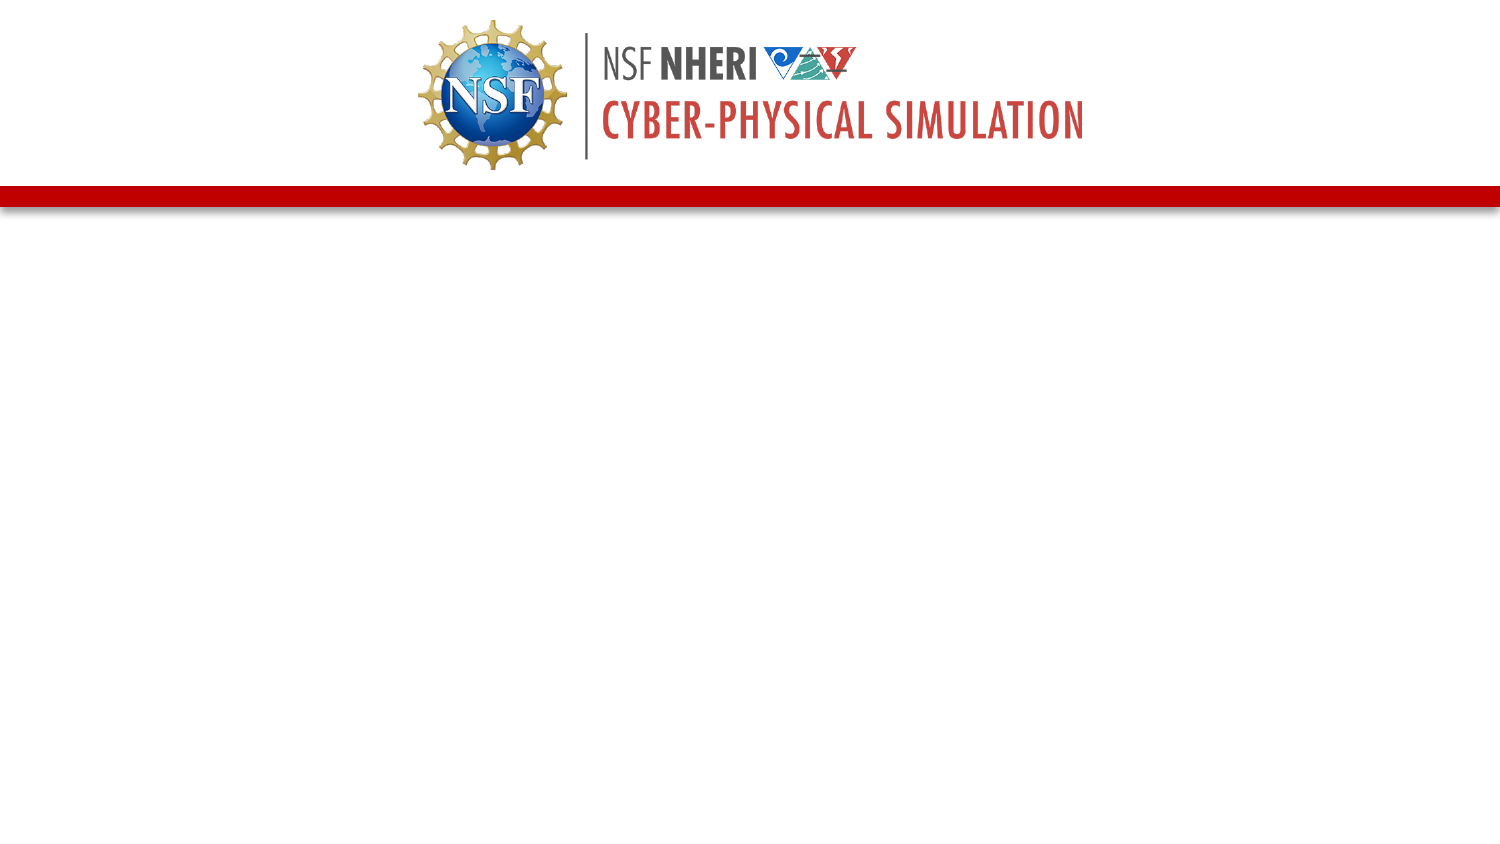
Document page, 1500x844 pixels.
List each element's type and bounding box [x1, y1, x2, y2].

picture [418, 20, 1082, 171]
